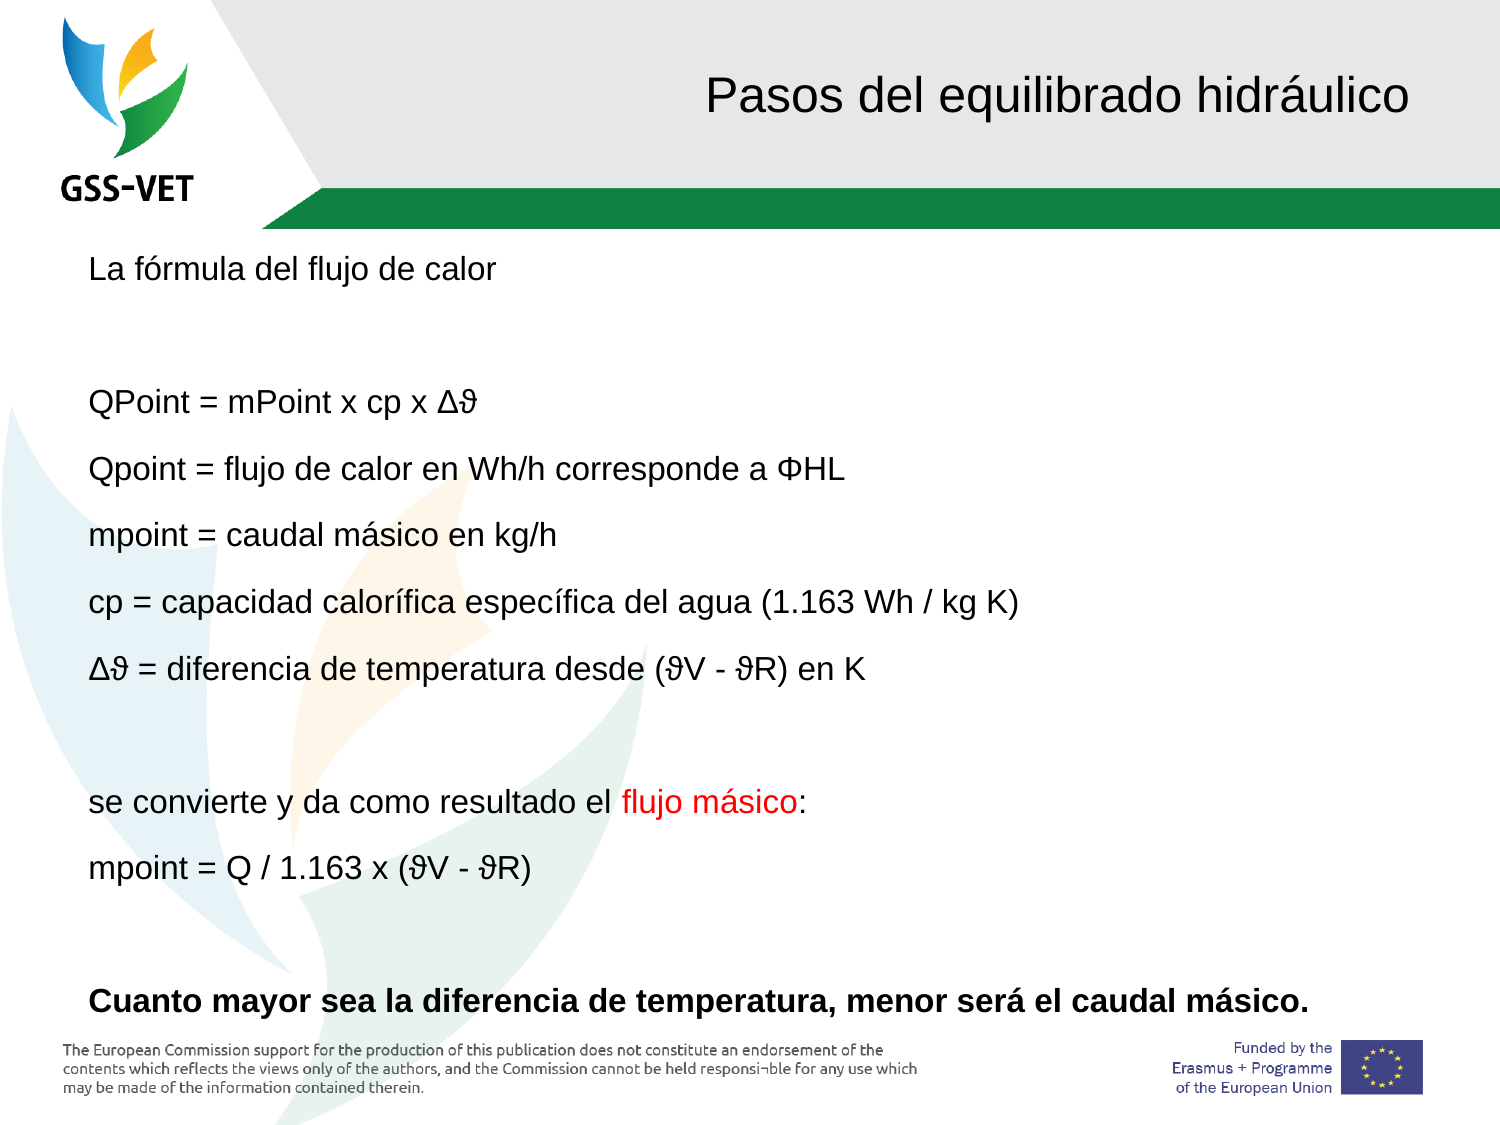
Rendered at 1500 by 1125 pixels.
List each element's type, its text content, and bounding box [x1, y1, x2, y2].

list La fórmula del flujo de calor QPoint = mPoint x cp x Δϑ Qpoint = flujo de calor en Wh/h corresponde a ΦHL mpoint = caudal másico en kg/h cp = capacidad calorífica específica del agua (1.163 Wh / kg K) Δϑ = diferencia de temperatura desde (ϑV - ϑR) en K se convierte y da como resultado el flujo másico: mpoint = Q / 1.163 x (ϑV - ϑR) Cuanto mayor sea la diferencia de temperatura, menor será el caudal másico. [73, 219, 1424, 963]
title Pasos del equilibrado hidráulico [324, 0, 1425, 185]
picture [0, 0, 1500, 1125]
